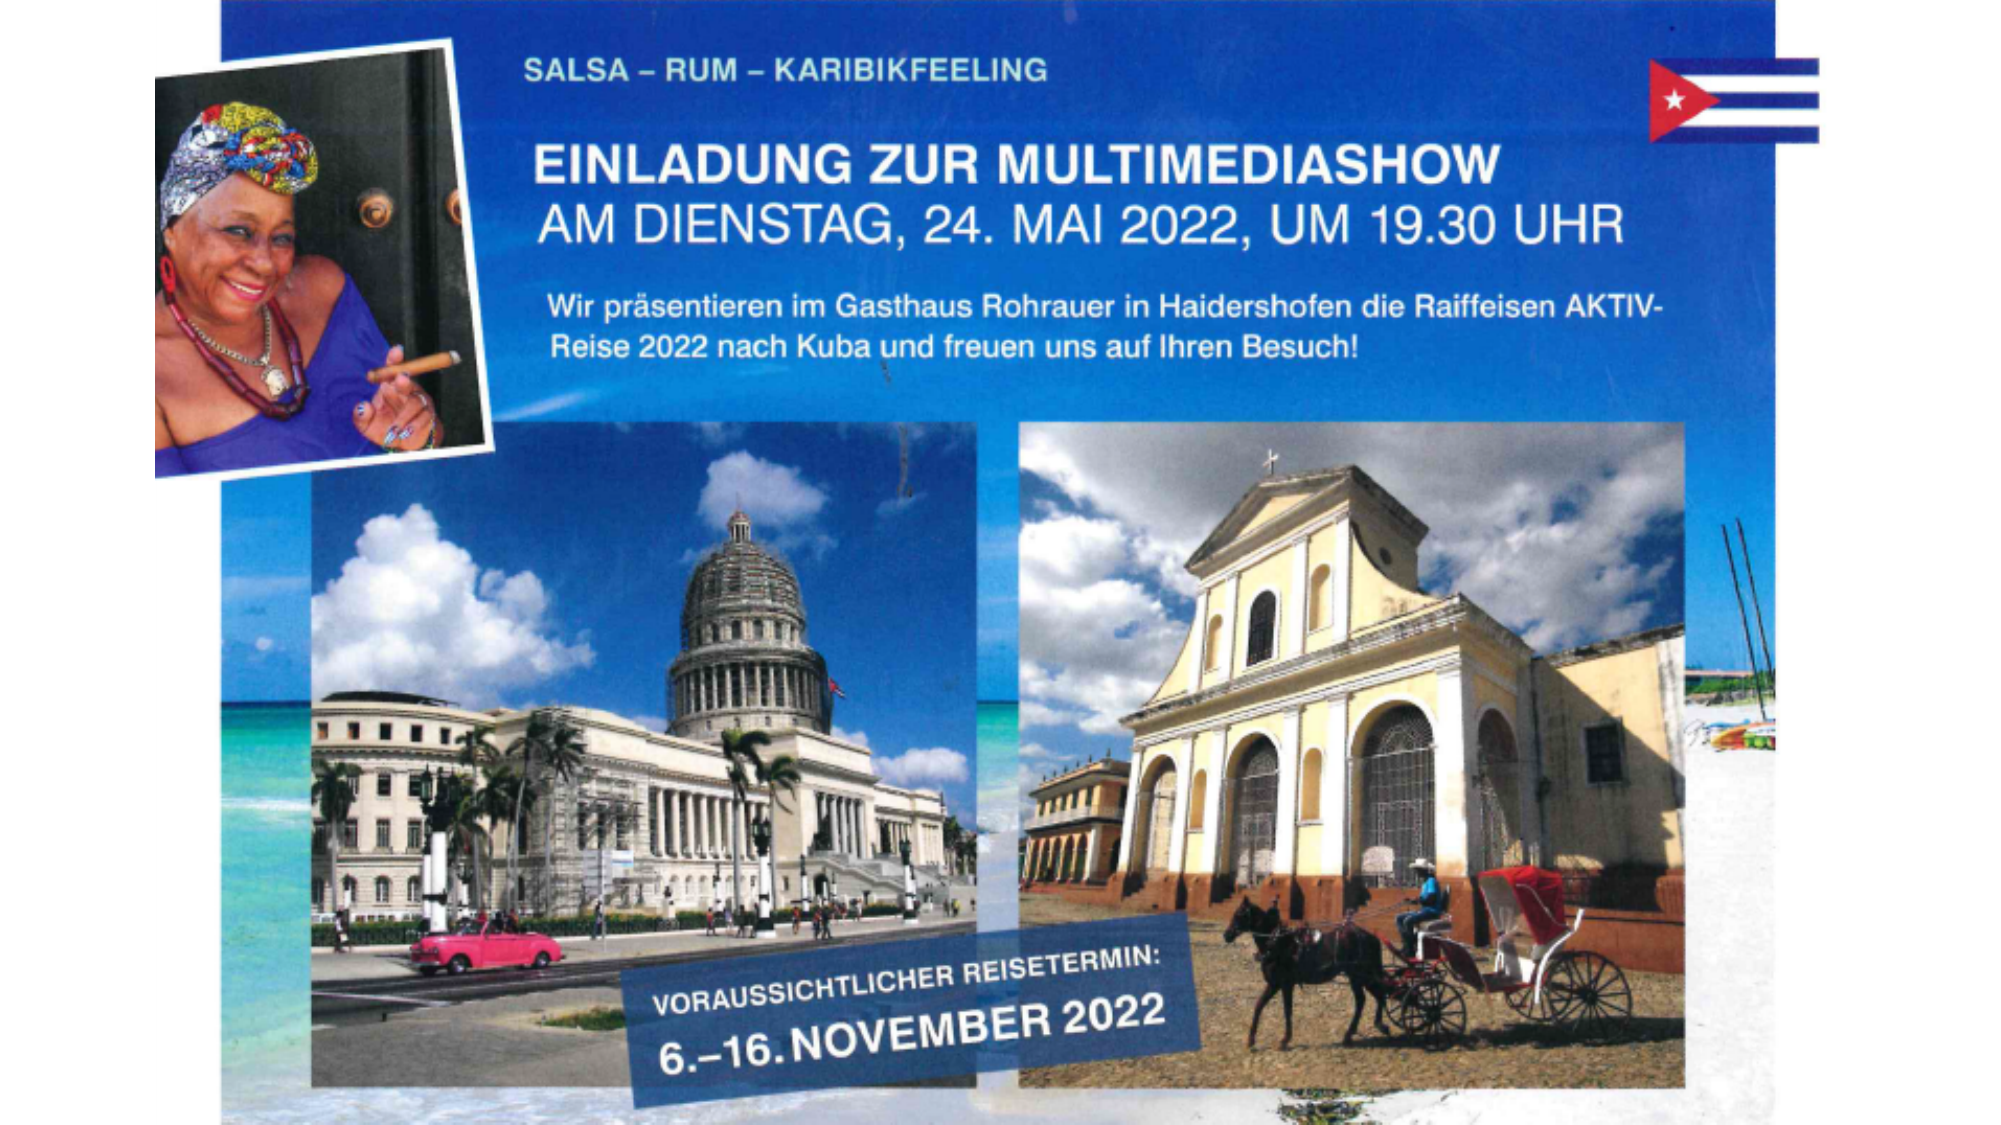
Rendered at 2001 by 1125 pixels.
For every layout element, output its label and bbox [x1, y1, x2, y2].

picture [155, 0, 1845, 1125]
